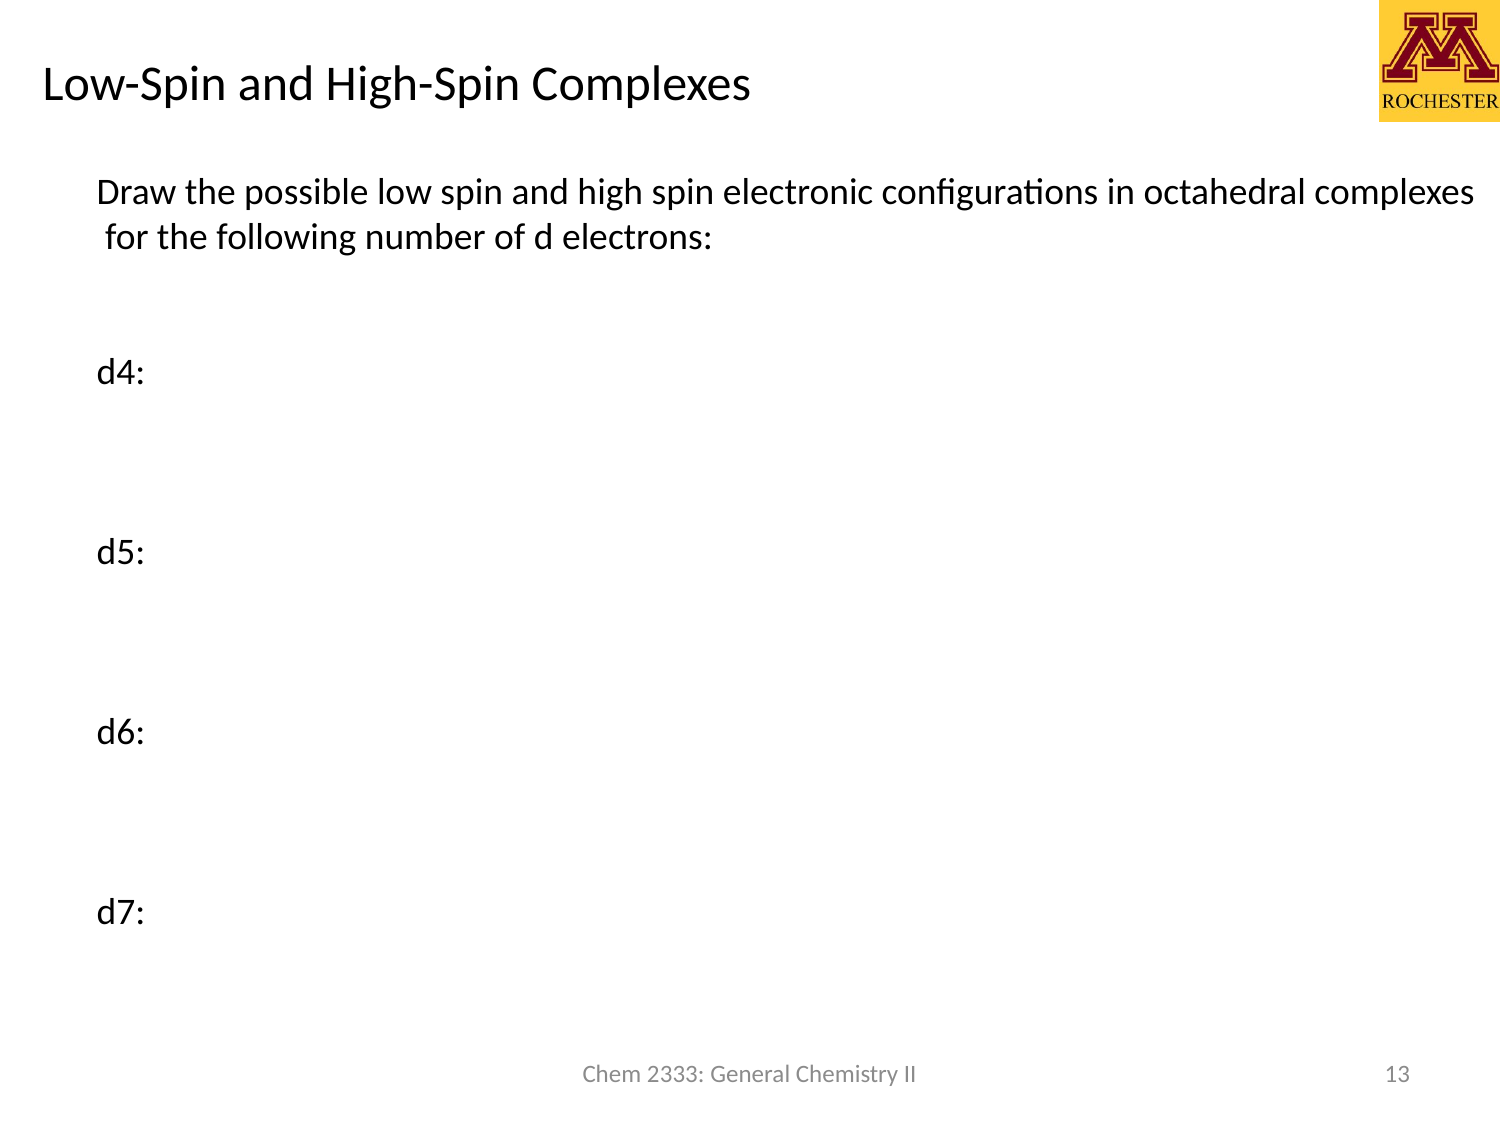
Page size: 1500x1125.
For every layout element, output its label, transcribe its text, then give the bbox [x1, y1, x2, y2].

footer Chem 2333: General Chemistry II [512, 1042, 988, 1103]
picture [1379, 0, 1500, 122]
text_box Draw the possible low spin and high spin electronic configurations in octahedral complexes for the following number of d electrons: d4: d5: d6: d7: [81, 159, 1492, 940]
slide_number 13 [1074, 1042, 1425, 1103]
title Low-Spin and High-Spin Complexes [27, 38, 926, 122]
